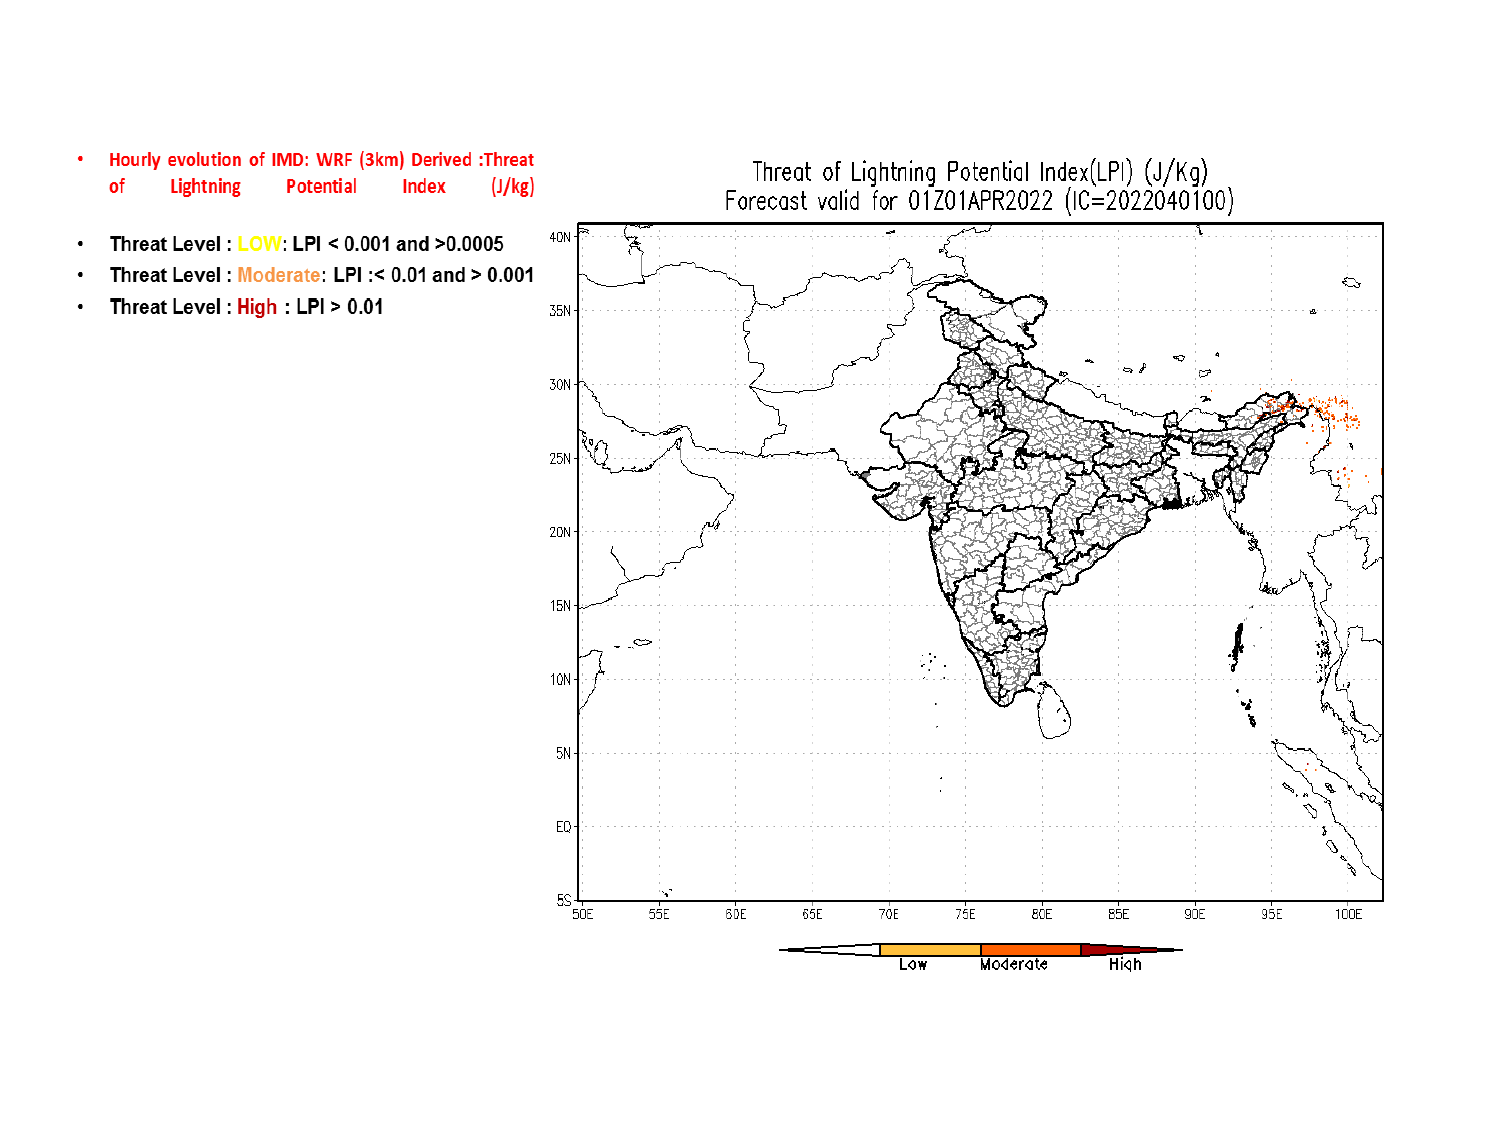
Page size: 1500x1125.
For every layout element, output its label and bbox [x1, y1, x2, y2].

picture [74, 149, 1426, 976]
